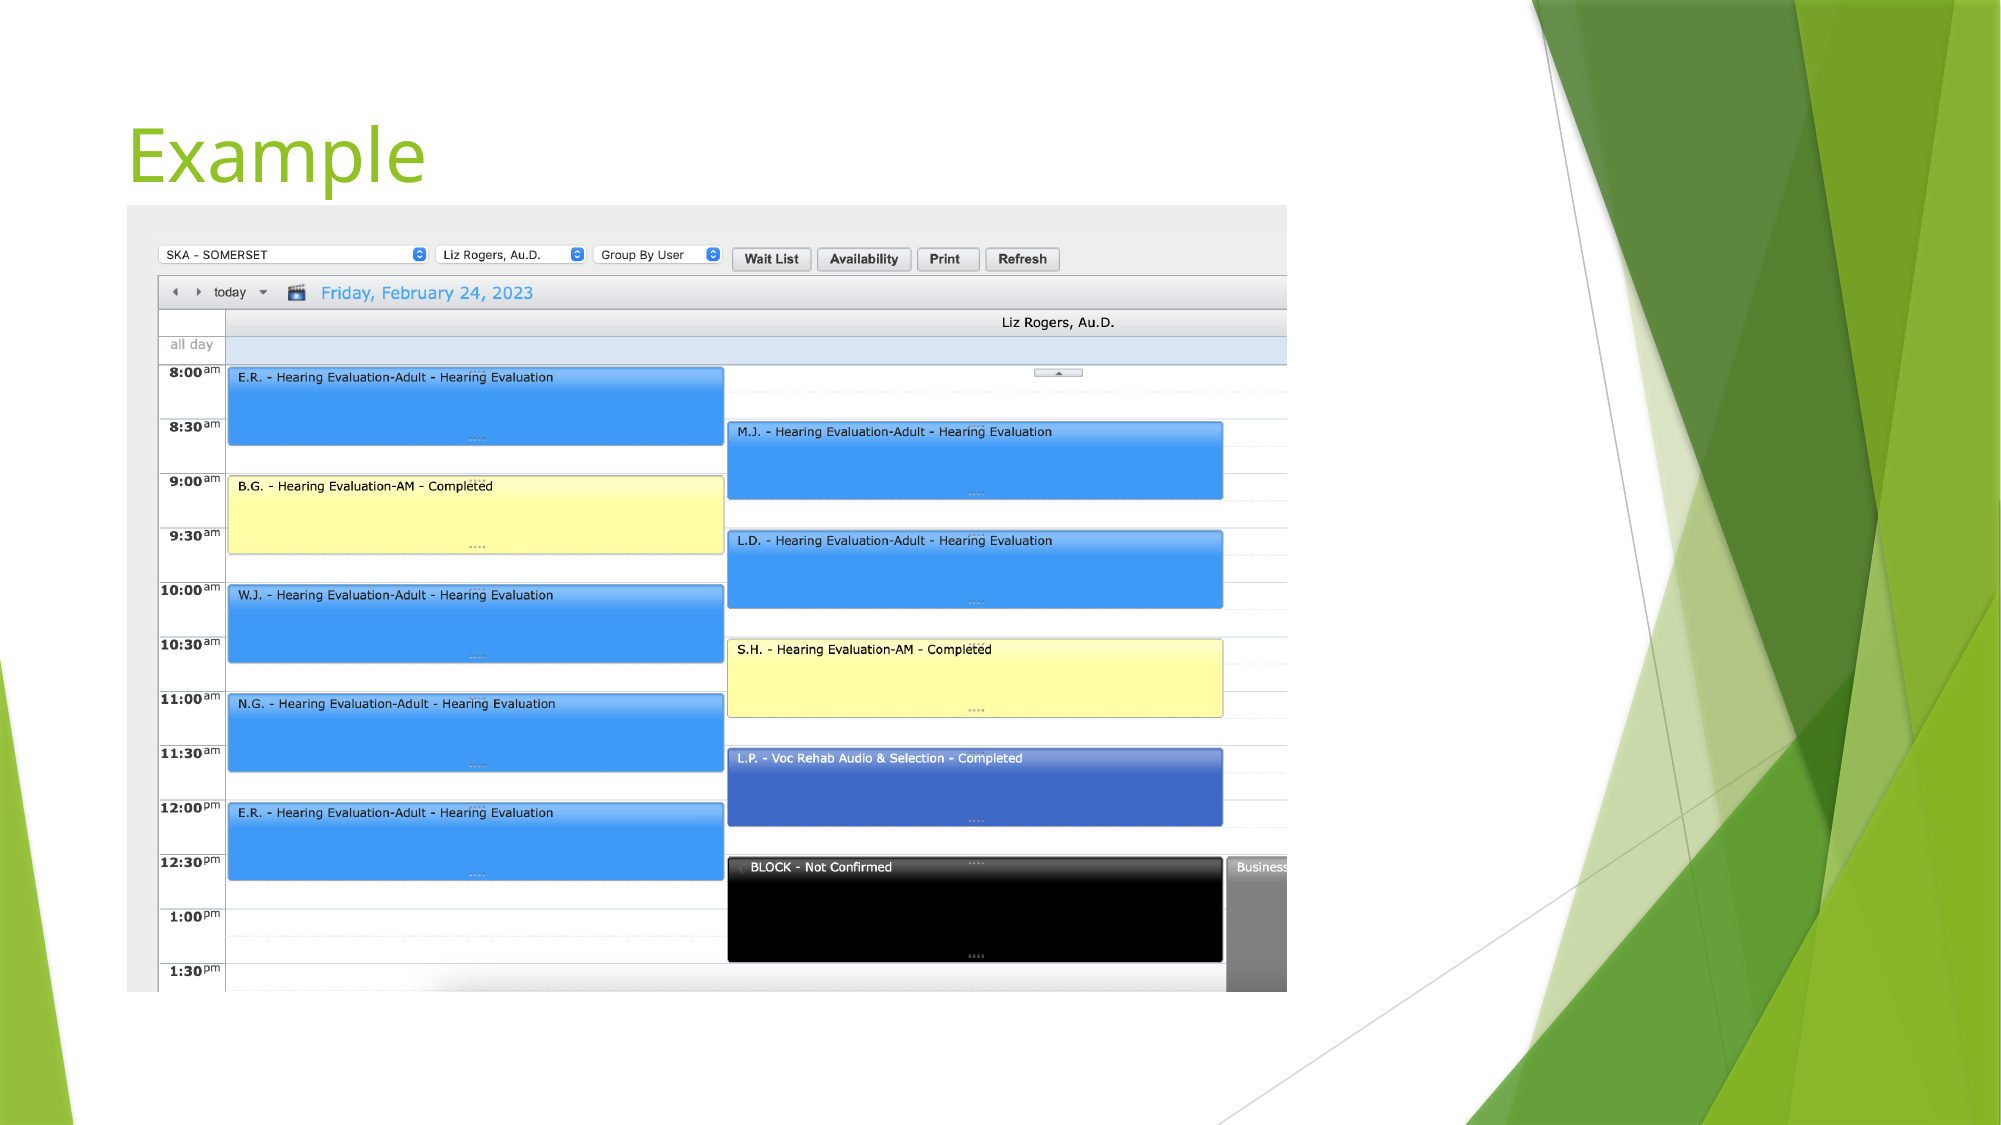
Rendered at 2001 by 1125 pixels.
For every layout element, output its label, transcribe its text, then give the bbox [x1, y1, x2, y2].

title Example [111, 99, 1522, 317]
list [126, 205, 1287, 992]
